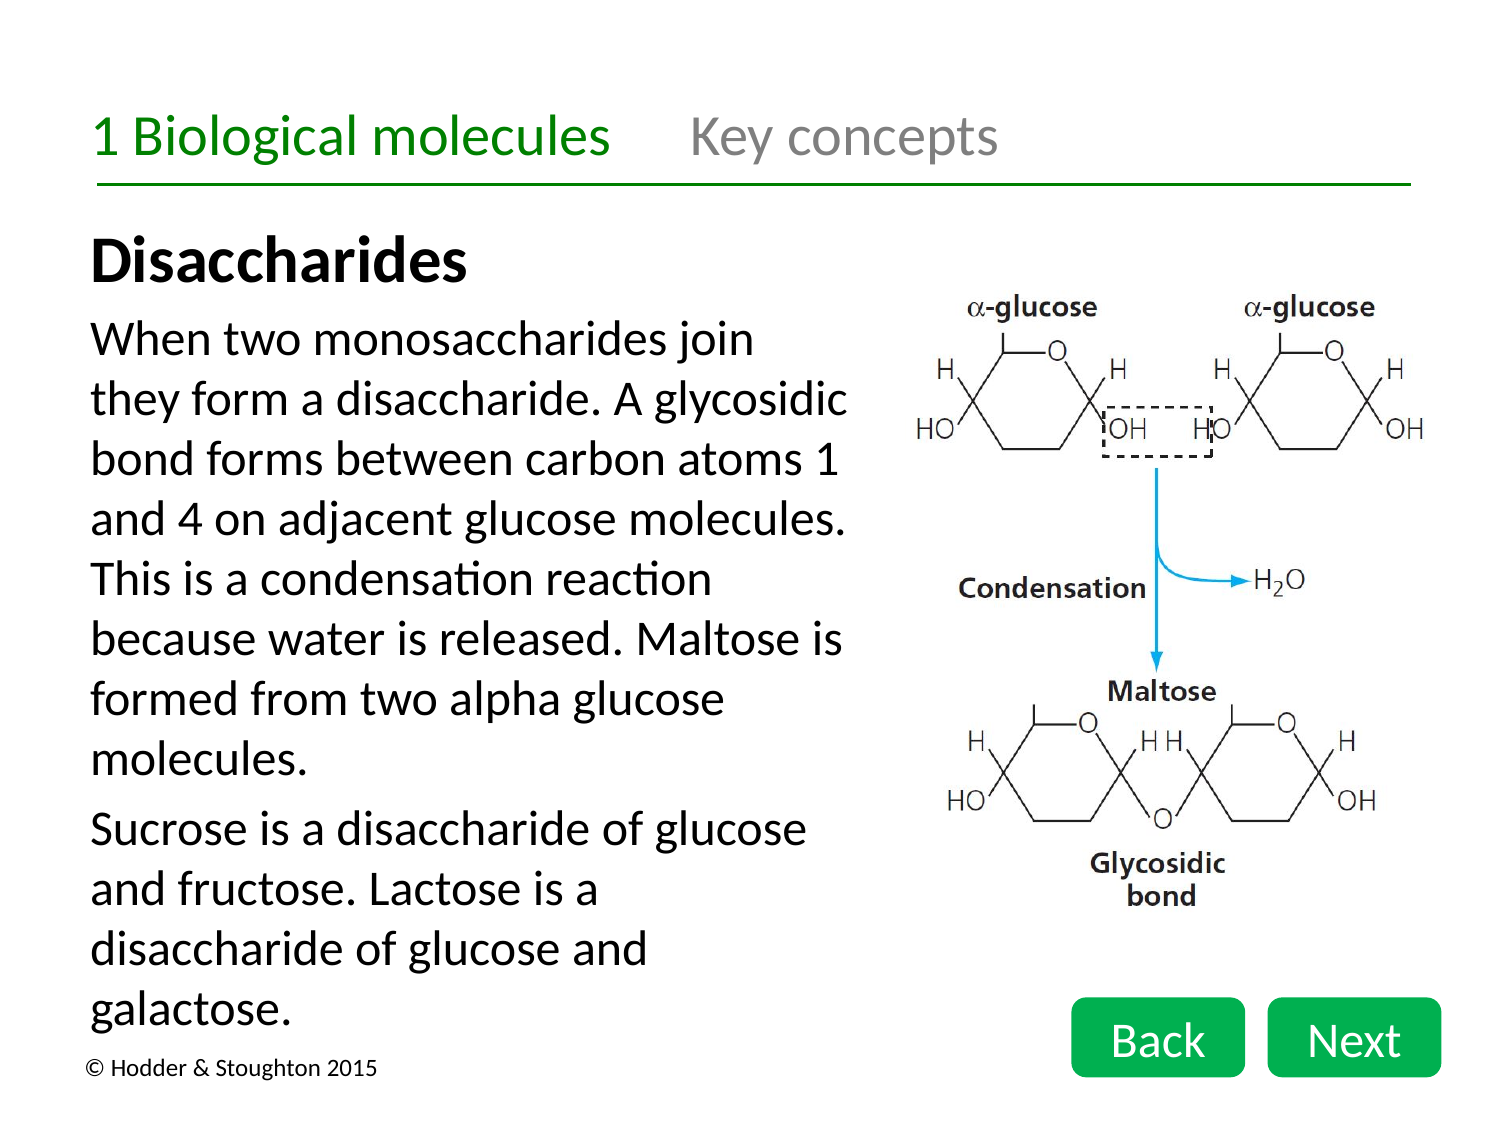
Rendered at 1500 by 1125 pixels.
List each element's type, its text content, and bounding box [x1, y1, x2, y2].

text_box Next [1267, 997, 1442, 1078]
list Disaccharides When two monosaccharides join they form a disaccharide. A glycosidic bond forms between carbon atoms 1 and 4 on adjacent glucose molecules. This is a condensation reaction because water is released. Maltose is formed from two alpha glucose molecules. Sucrose is a disaccharide of glucose and fructose. Lactose is a disaccharide of glucose and galactose. [75, 220, 869, 1059]
text_box © Hodder & Stoughton 2015 [84, 1051, 379, 1082]
text_box 1 Biological molecules Key concepts [74, 97, 1425, 220]
picture [879, 290, 1444, 918]
text_box Back [1071, 997, 1246, 1078]
